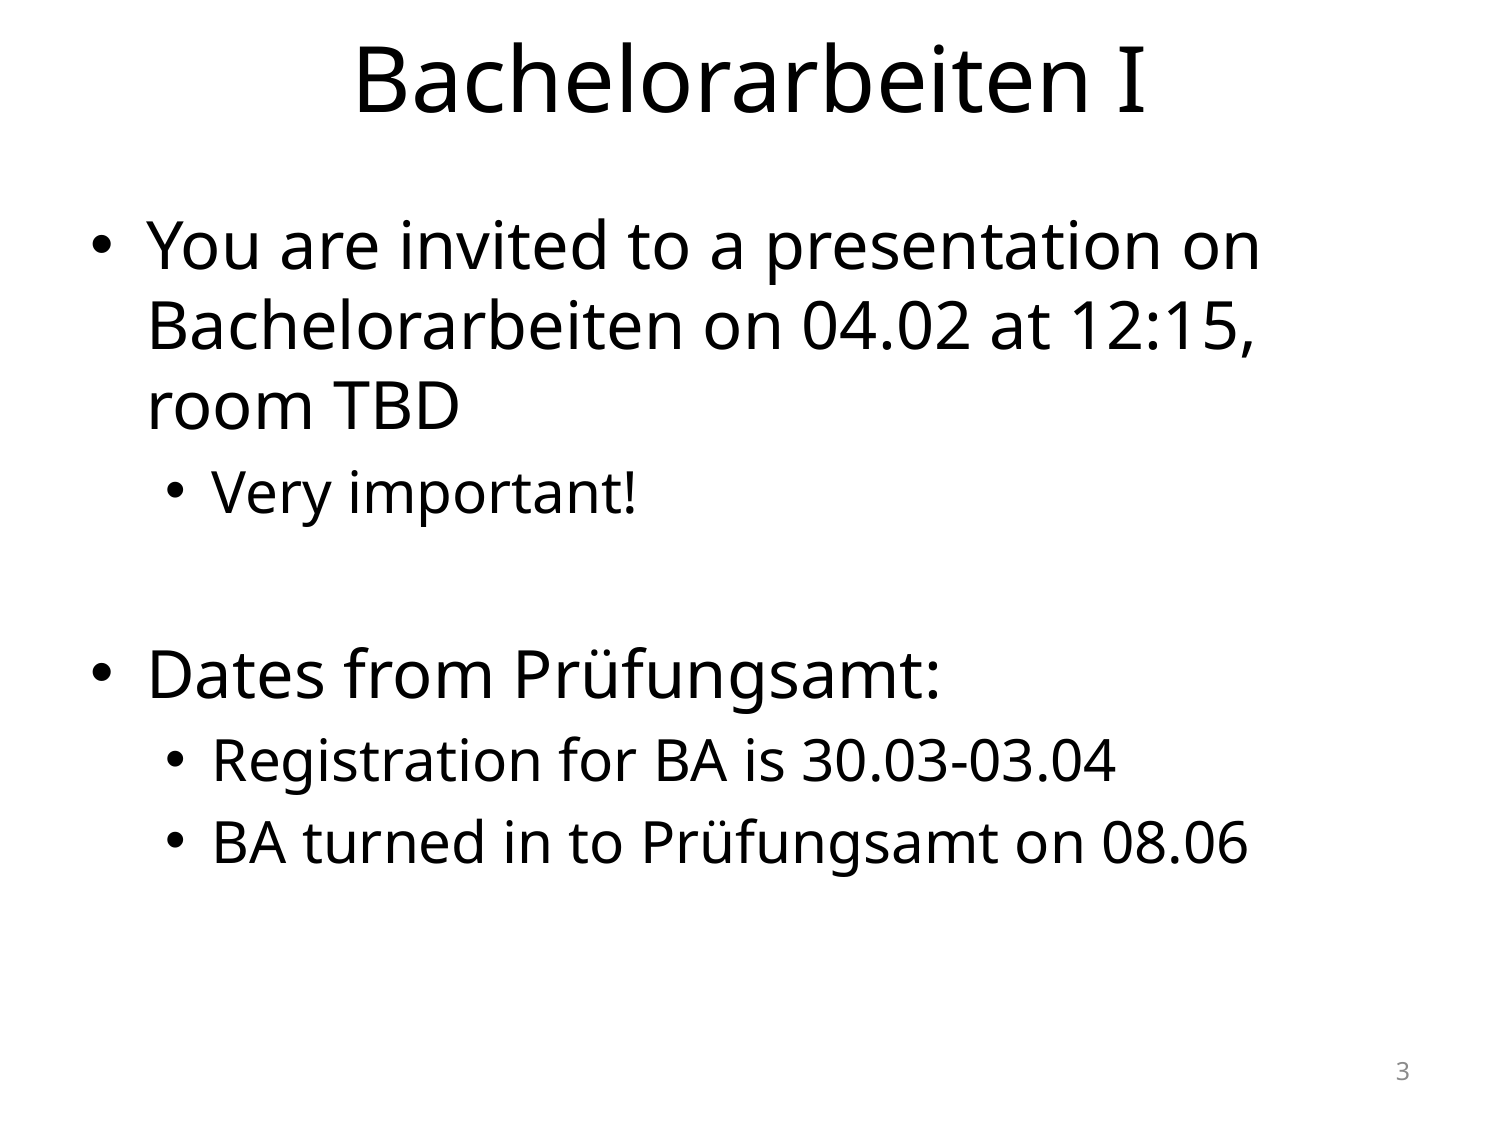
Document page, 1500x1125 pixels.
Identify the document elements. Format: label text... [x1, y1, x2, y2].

title Bachelorarbeiten I [75, 0, 1425, 152]
list You are invited to a presentation on Bachelorarbeiten on 04.02 at 12:15, room TBD Very important! Dates from Prüfungsamt: Registration for BA is 30.03-03.04 BA turned in to Prüfungsamt on 08.06 [75, 195, 1425, 1011]
slide_number 3 [1074, 1042, 1425, 1103]
